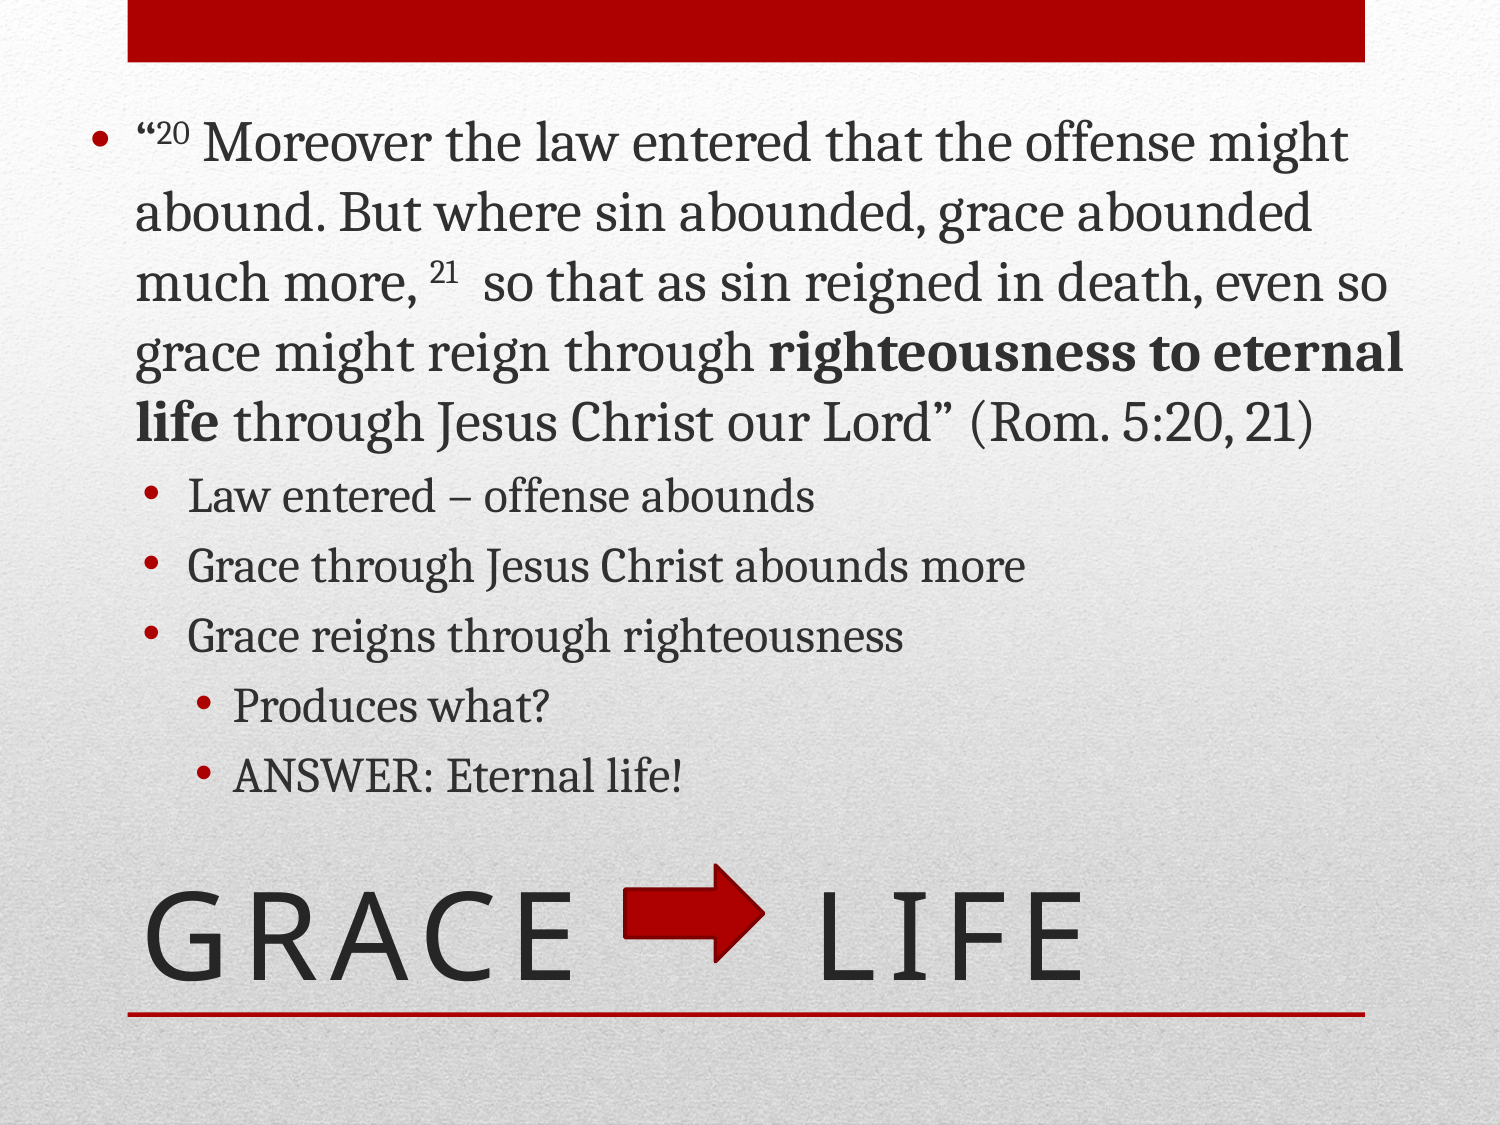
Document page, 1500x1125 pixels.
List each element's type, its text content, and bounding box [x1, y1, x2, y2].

list “20 Moreover the law entered that the offense might abound. But where sin abounded, grace abounded much more, 21 so that as sin reigned in death, even so grace might reign through righteousness to eternal life through Jesus Christ our Lord” (Rom. 5:20, 21) Law entered – offense abounds Grace through Jesus Christ abounds more Grace reigns through righteousness Produces what? ANSWER: Eternal life! [75, 62, 1425, 925]
title GRACE LIFE [125, 925, 1238, 1013]
text_box [623, 863, 765, 964]
